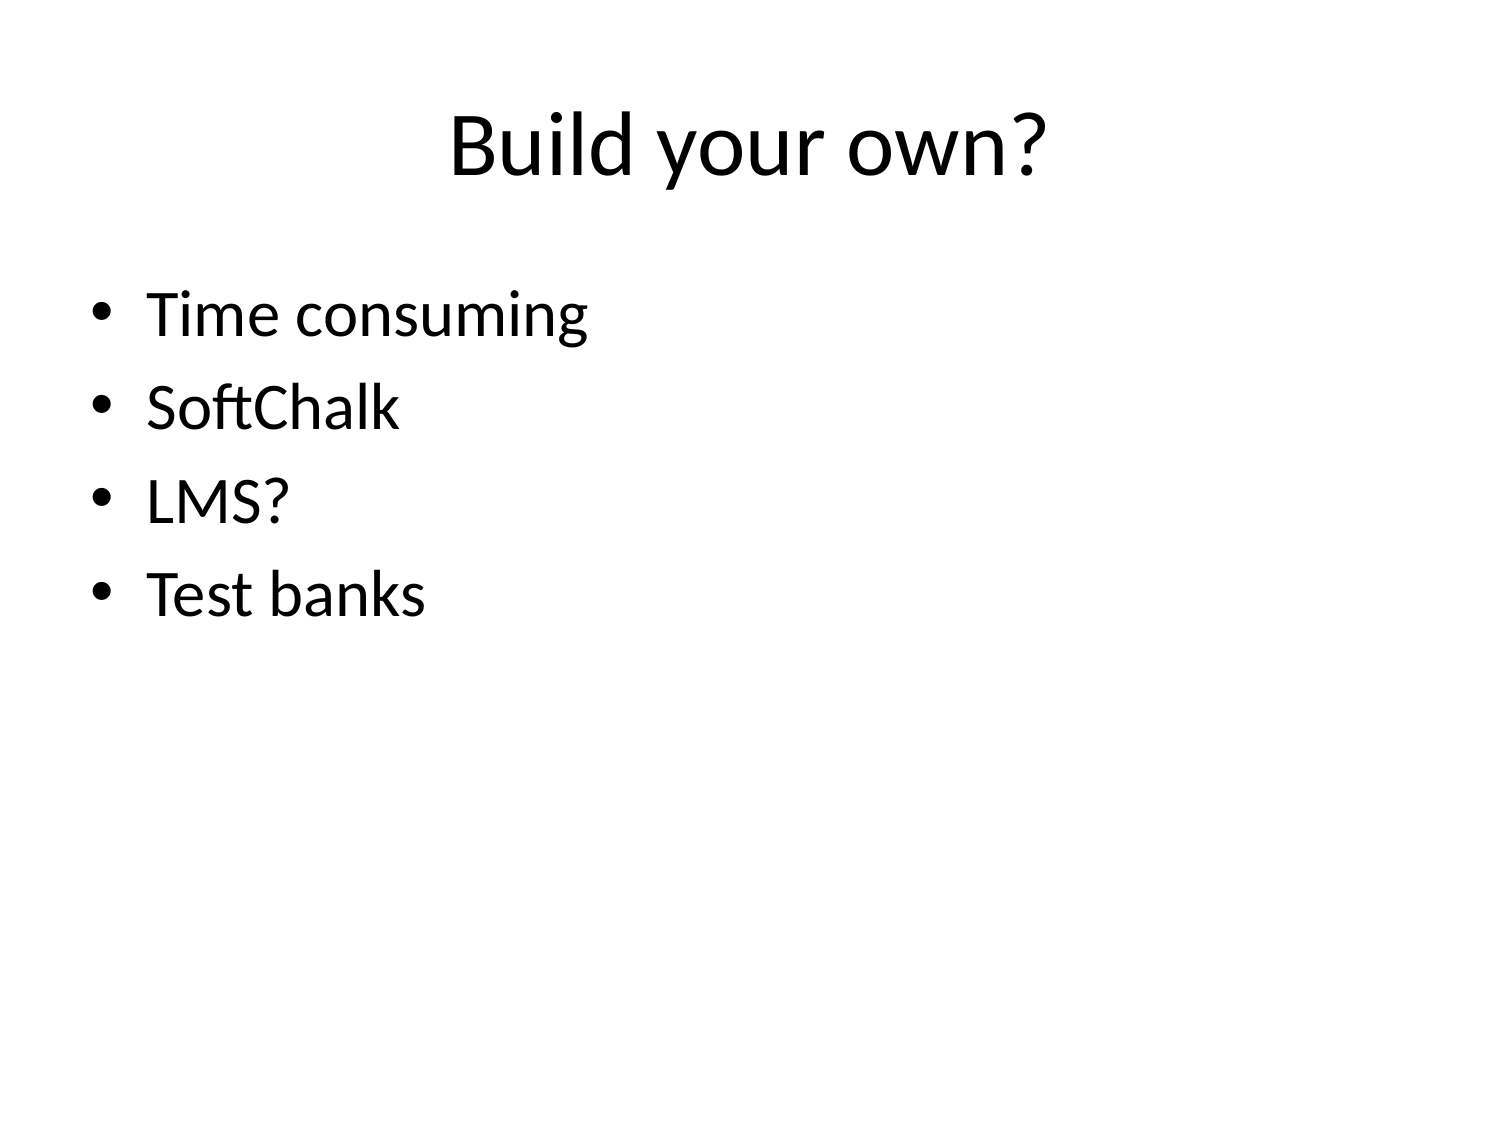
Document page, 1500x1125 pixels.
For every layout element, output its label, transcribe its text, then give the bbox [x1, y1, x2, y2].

title Build your own? [75, 45, 1425, 233]
list Time consuming SoftChalk LMS? Test banks [75, 262, 1425, 1005]
